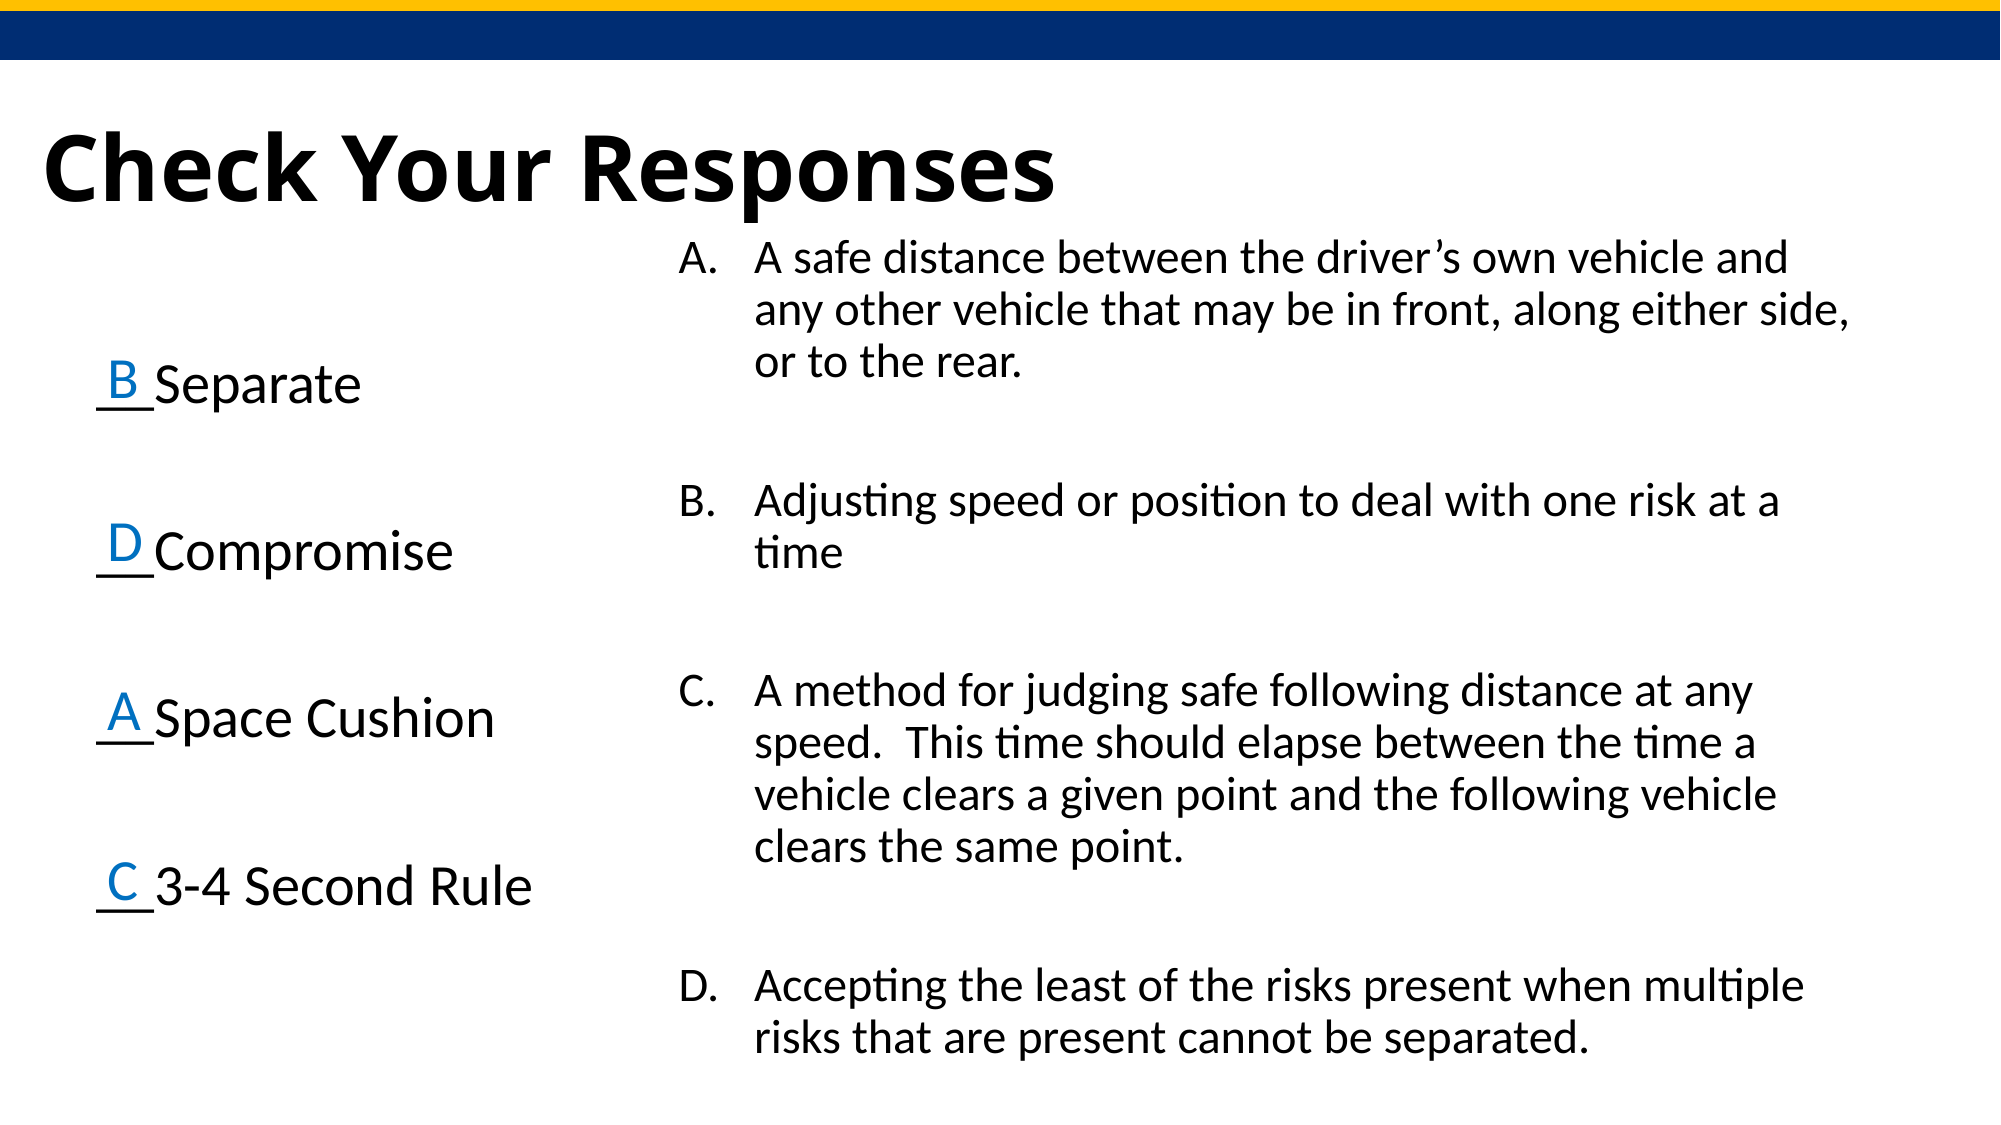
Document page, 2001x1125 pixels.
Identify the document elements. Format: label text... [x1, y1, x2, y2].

text_box B [92, 332, 176, 418]
text_box A [92, 665, 176, 750]
text_box C [92, 834, 176, 920]
title Check Your Responses [26, 63, 1752, 281]
text_box D [92, 495, 176, 581]
picture [0, 0, 2000, 60]
list __Separate __Compromise __Space Cushion __3-4 Second Rule [81, 345, 593, 991]
text_box A safe distance between the driver’s own vehicle and any other vehicle that may be in front, along either side, or to the rear. Adjusting speed or position to deal with one risk at a time A method for judging safe following distance at any speed. This time should elapse between the time a vehicle clears a given point and the following vehicle clears the same point. Accepting the least of the risks present when multiple risks that are present cannot be separated. [663, 223, 1876, 1078]
